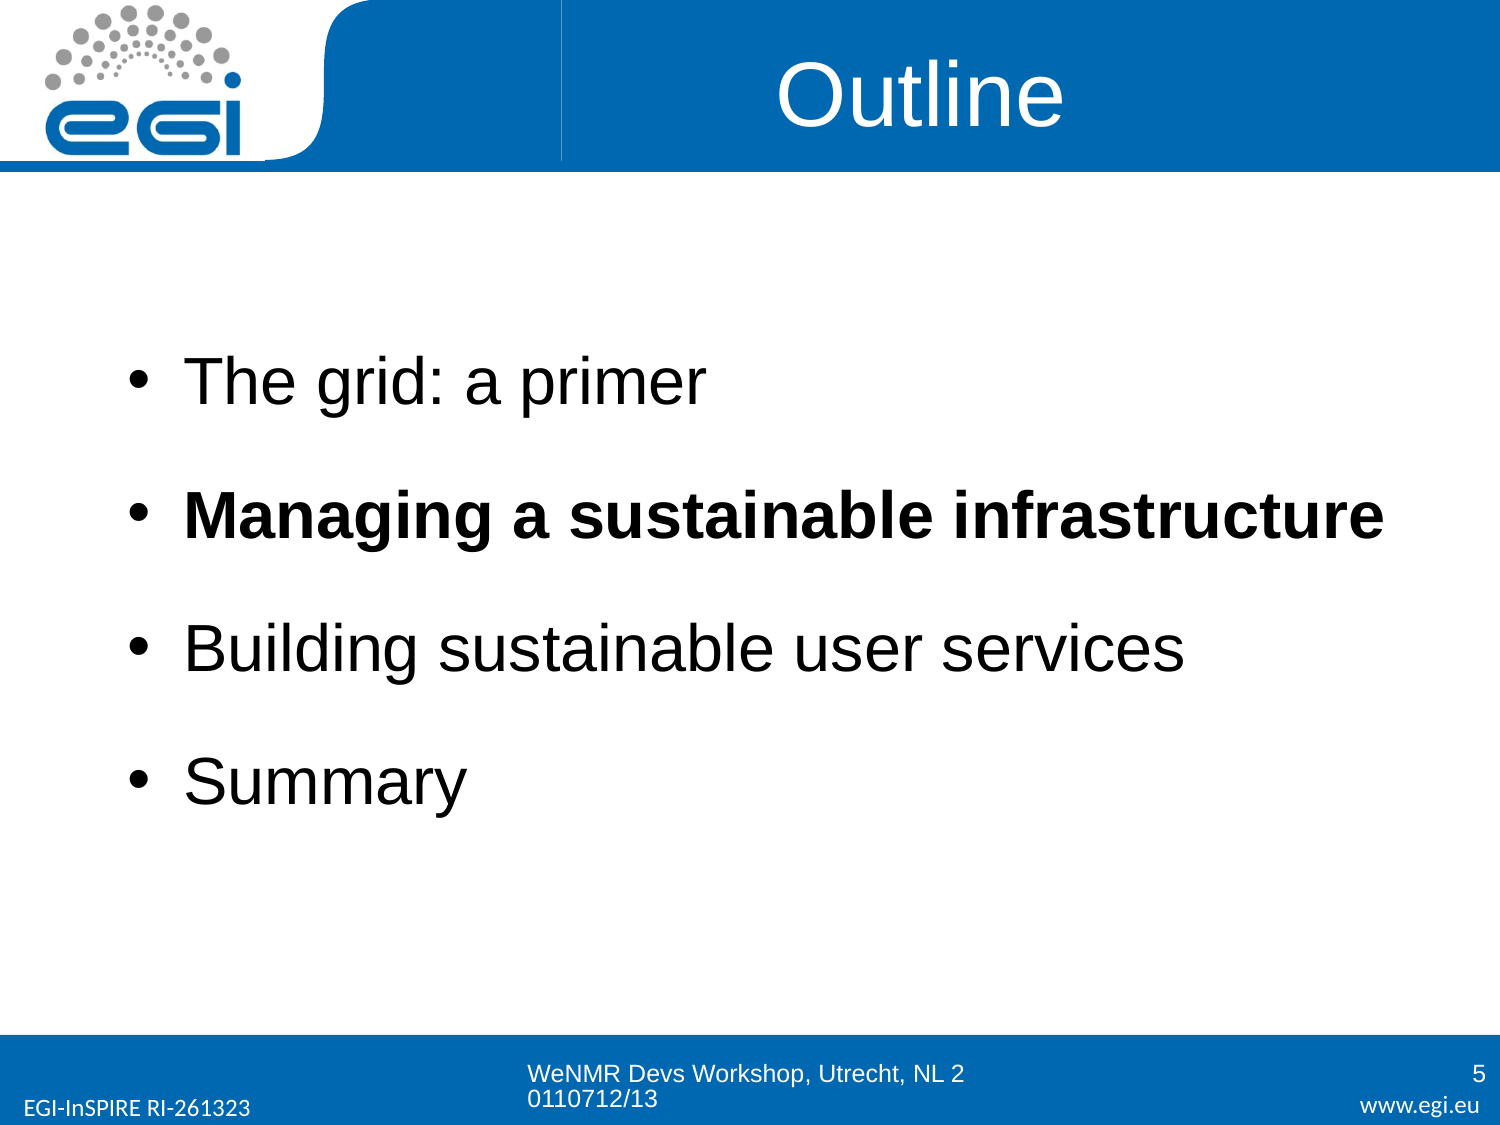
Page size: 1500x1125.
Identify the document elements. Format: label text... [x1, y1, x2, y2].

title Outline [360, 19, 1483, 161]
picture [0, 0, 265, 161]
slide_number 5 [1151, 1042, 1500, 1103]
footer WeNMR Devs Workshop, Utrecht, NL 20110712/13 [512, 1042, 988, 1103]
list The grid: a primer Managing a sustainable infrastructure Building sustainable user services Summary [112, 290, 1436, 1000]
